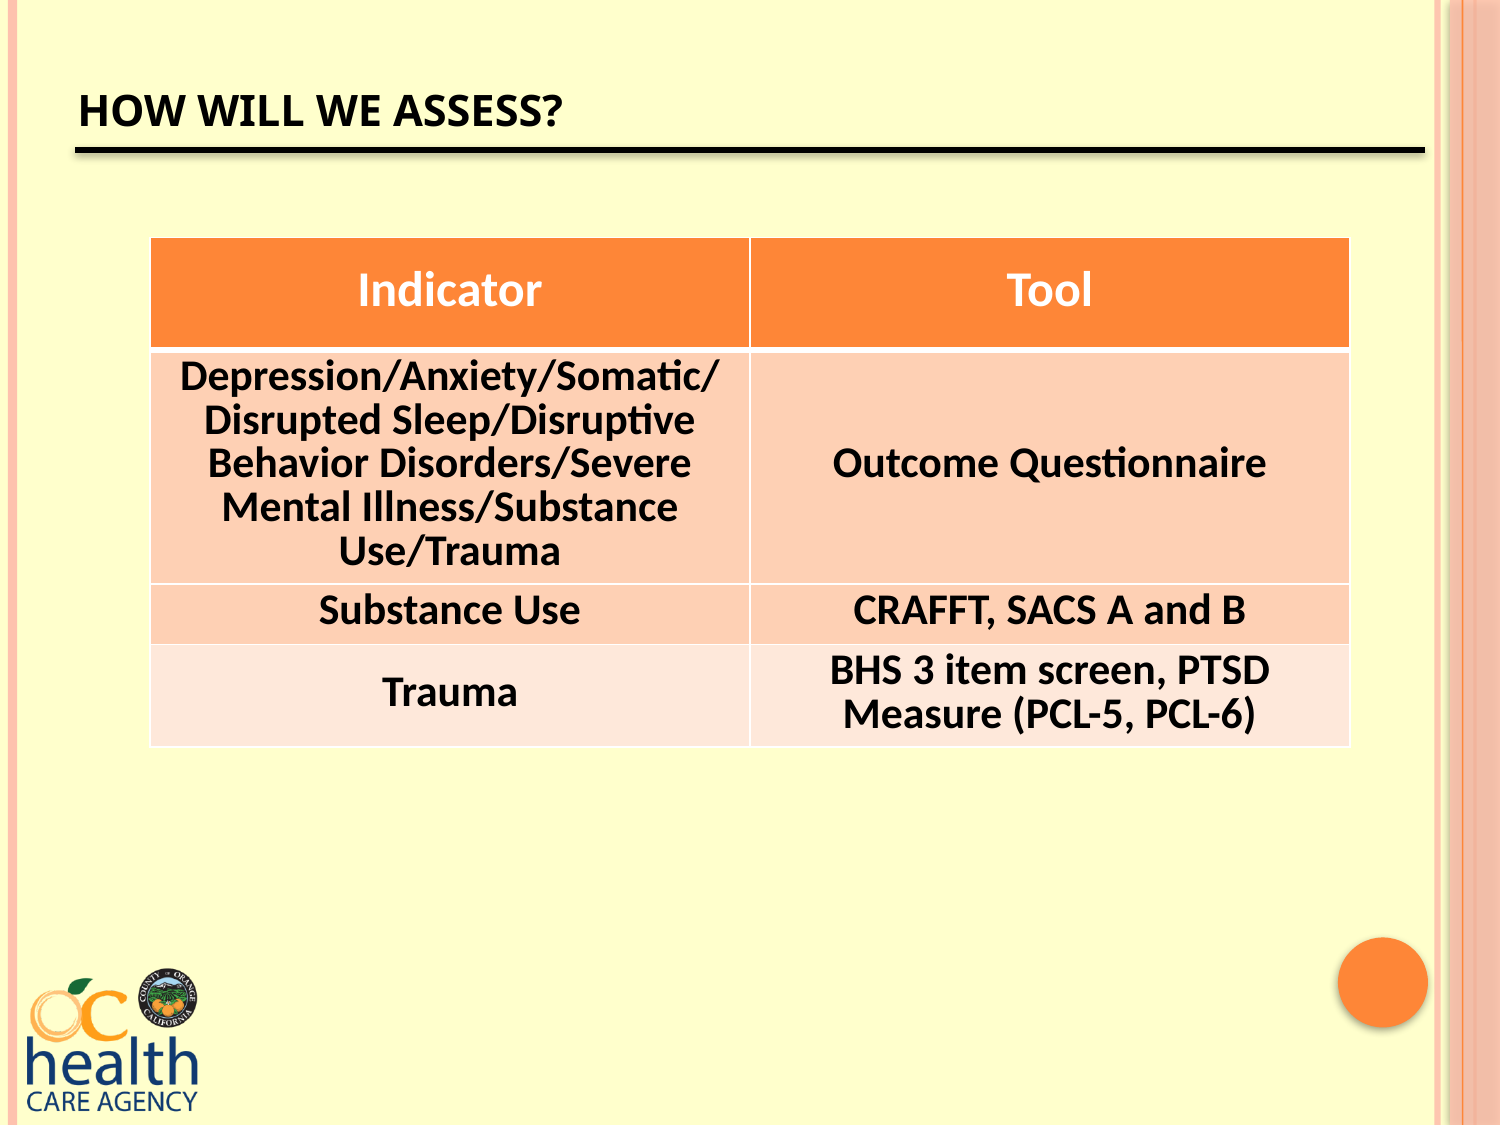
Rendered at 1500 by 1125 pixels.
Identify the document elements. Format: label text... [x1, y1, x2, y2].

table_header Tool [751, 238, 1349, 347]
table_cell Outcome Questionnaire [751, 353, 1349, 583]
table_header Indicator [151, 238, 749, 347]
table_cell CRAFFT, SACS A and B [751, 585, 1349, 644]
table_cell Depression/Anxiety/Somatic/ Disrupted Sleep/Disruptive Behavior Disorders/Severe Mental Illness/Substance Use/Trauma [151, 353, 749, 583]
title How will we assess? [62, 75, 1338, 143]
table_cell BHS 3 item screen, PTSD Measure (PCL-5, PCL-6) [751, 645, 1349, 746]
table_cell Substance Use [151, 585, 749, 644]
table_cell Trauma [151, 645, 749, 746]
picture [24, 966, 200, 1113]
